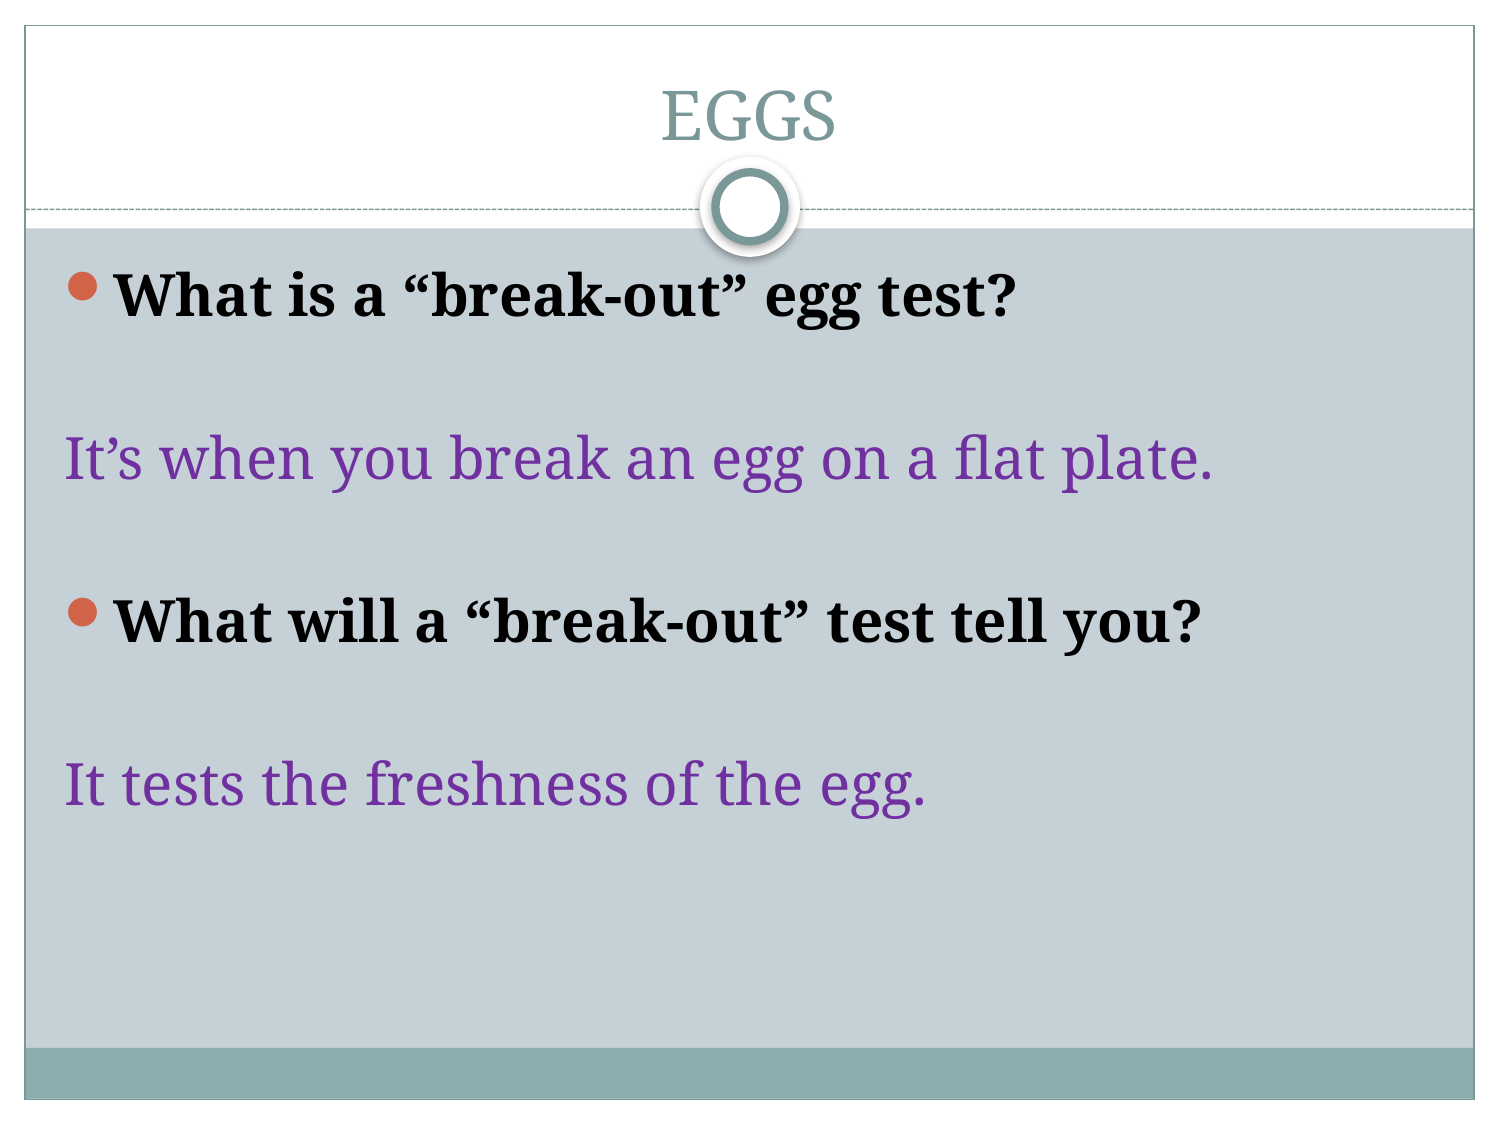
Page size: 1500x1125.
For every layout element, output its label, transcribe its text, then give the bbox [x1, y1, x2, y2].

title EGGS [49, 37, 1450, 162]
list What is a “break-out” egg test? It’s when you break an egg on a flat plate. What will a “break-out” test tell you? It tests the freshness of the egg. [49, 250, 1445, 1001]
